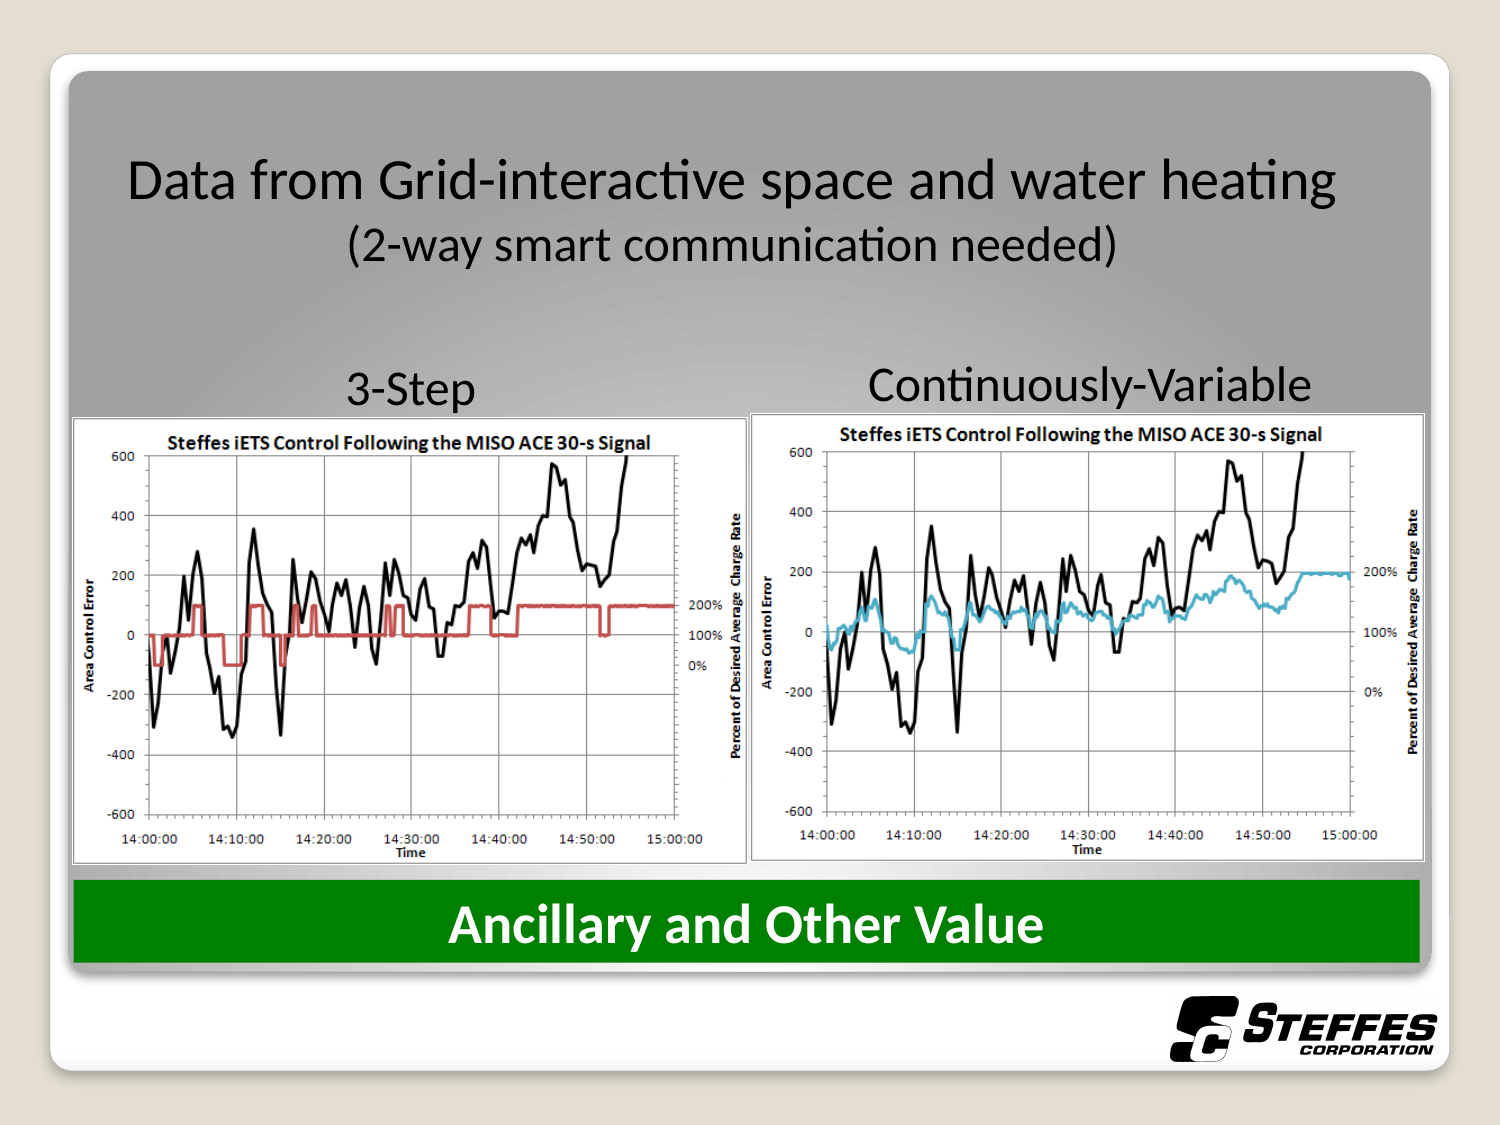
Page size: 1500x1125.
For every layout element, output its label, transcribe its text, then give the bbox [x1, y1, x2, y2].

title Ancillary Value [74, 963, 1418, 973]
text_box 3-Step [75, 348, 747, 416]
text_box Ancillary and Other Value [73, 879, 1420, 963]
text_box Continuously-Variable [755, 344, 1426, 413]
text_box Data from Grid-interactive space and water heating (2-way smart communication needed) [89, 134, 1376, 279]
title Ancillary Value [74, 874, 1418, 879]
picture [749, 413, 1426, 863]
picture [1169, 996, 1438, 1062]
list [71, 417, 745, 865]
